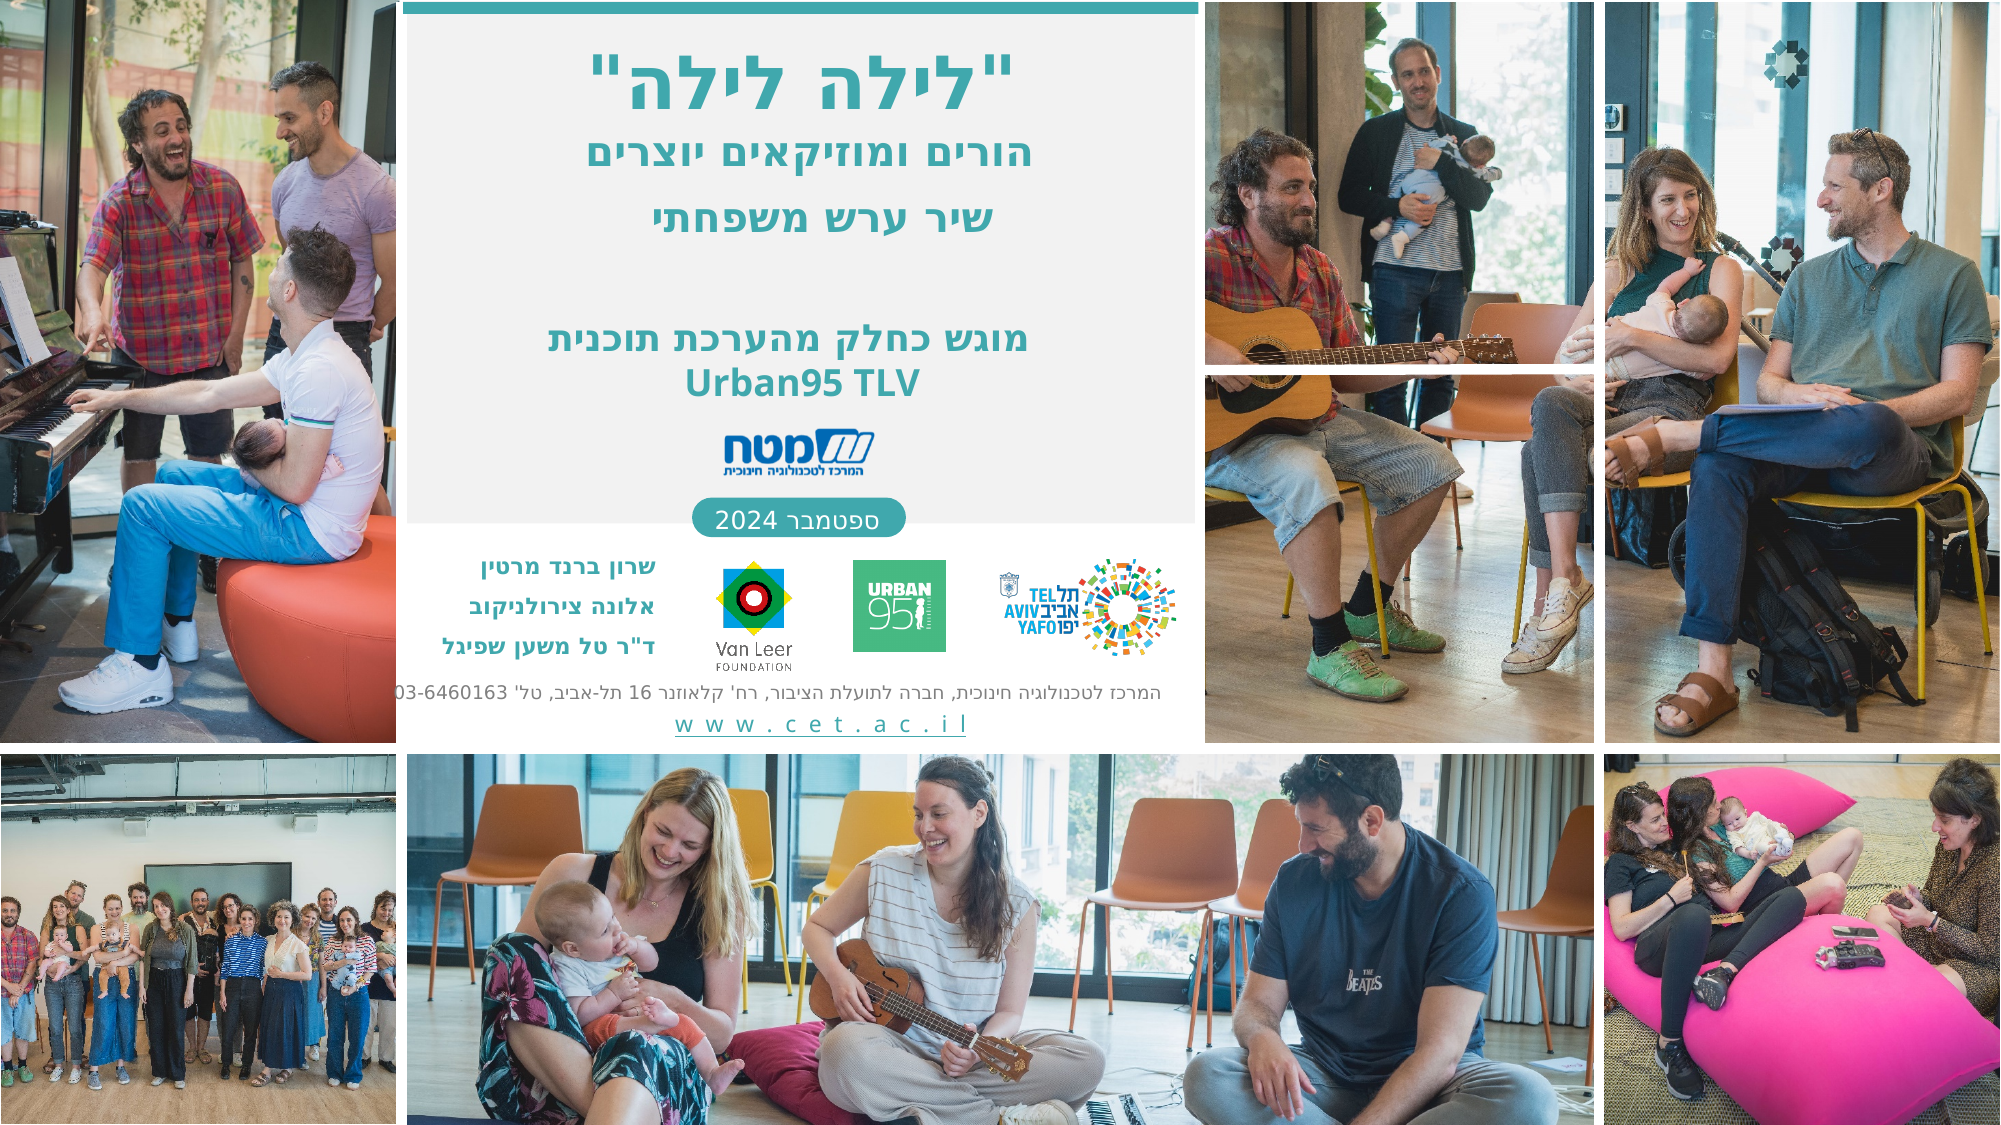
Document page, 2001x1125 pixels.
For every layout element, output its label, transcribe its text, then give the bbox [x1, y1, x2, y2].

picture [0, 0, 400, 748]
text_box [402, 1, 1199, 15]
picture [0, 749, 401, 1124]
text_box שרון ברנד מרטין אלונה צירולניקוב ד"ר טל משען שפיגל [402, 544, 671, 650]
text_box [407, 15, 1195, 524]
picture [1201, 370, 1599, 748]
text_box ספטמבר 2024 [647, 500, 948, 578]
picture [853, 560, 946, 652]
picture [1201, 2, 1599, 369]
picture [708, 554, 799, 679]
text_box המרכז לטכנולוגיה חינוכית, חברה לתועלת הציבור, רח' קלאוזנר 16 תל-אביב, טל' 03-6460163 [402, 650, 1177, 711]
picture [1600, 2, 2000, 748]
text_box www.cet.ac.il [559, 702, 1076, 745]
text_box "לילה לילה" הורים ומוזיקאים יוצרים שיר ערש משפחתי מוגש כחלק מהערכת תוכנית Urban95 TLV [492, 27, 1112, 412]
picture [404, 749, 2000, 1125]
picture [999, 558, 1177, 656]
picture [721, 419, 876, 485]
text_box [700, 496, 898, 500]
